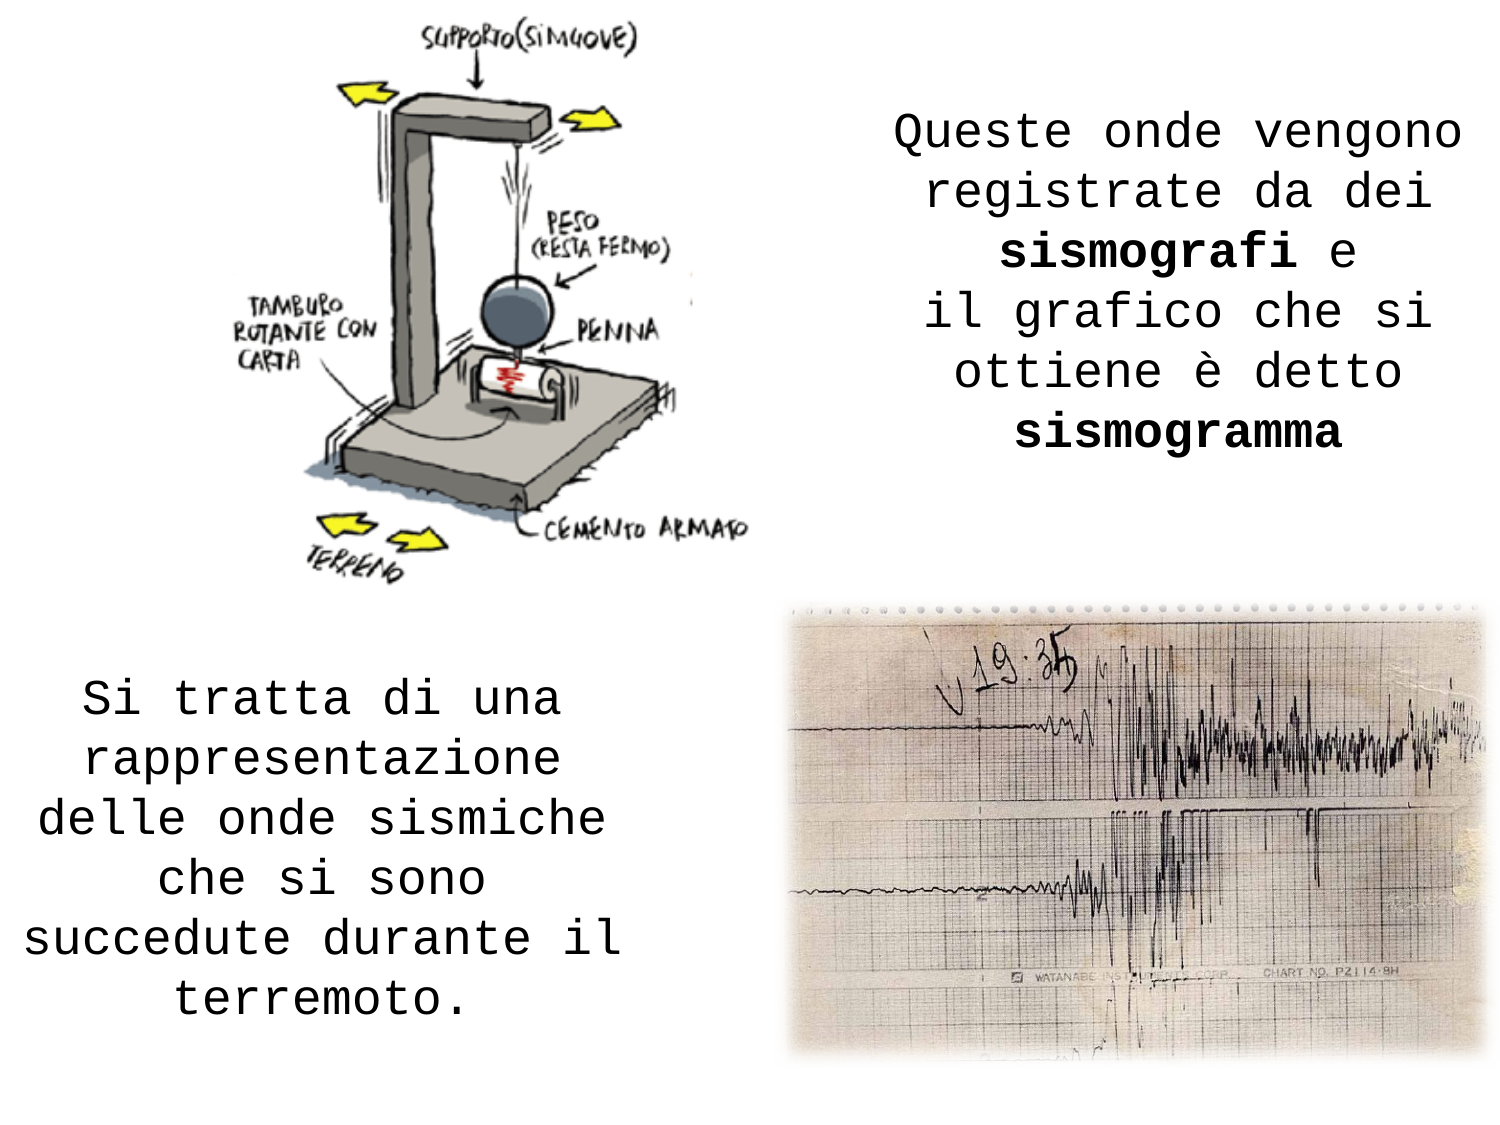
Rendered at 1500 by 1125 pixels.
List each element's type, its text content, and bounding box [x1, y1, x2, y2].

picture [229, 0, 756, 589]
text_box Queste onde vengono registrate da dei sismografi e il grafico che si ottiene è detto sismogramma [856, 89, 1500, 525]
picture [773, 597, 1500, 1070]
text_box Si tratta di una rappresentazione delle onde sismiche che si sono succedute durante il terremoto. [0, 656, 644, 1032]
